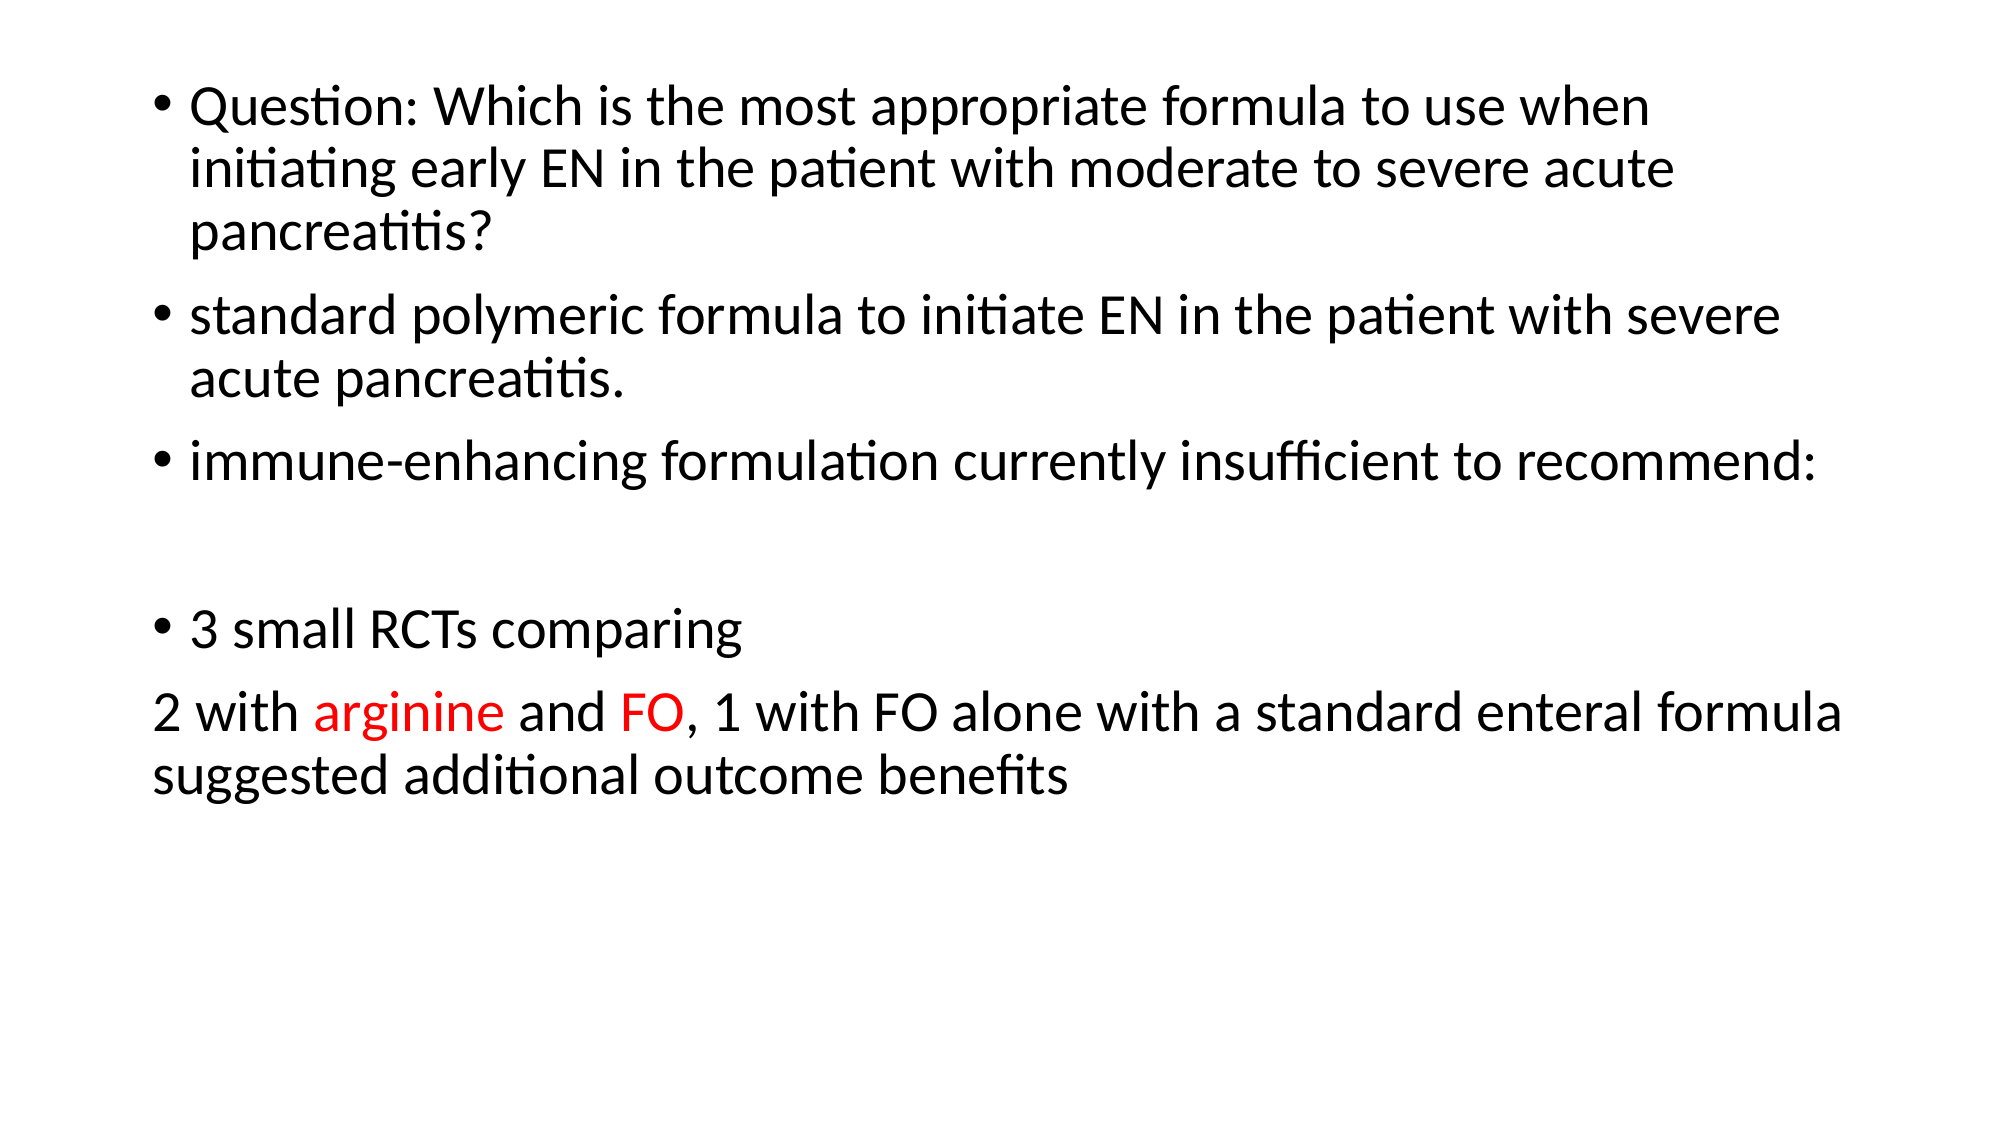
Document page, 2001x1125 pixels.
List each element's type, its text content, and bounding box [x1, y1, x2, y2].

list Question: Which is the most appropriate formula to use when initiating early EN in the patient with moderate to severe acute pancreatitis? standard polymeric formula to initiate EN in the patient with severe acute pancreatitis. immune-enhancing formulation currently insufficient to recommend: 3 small RCTs comparing 2 with arginine and FO, 1 with FO alone with a standard enteral formula suggested additional outcome benefits [137, 67, 1863, 1014]
